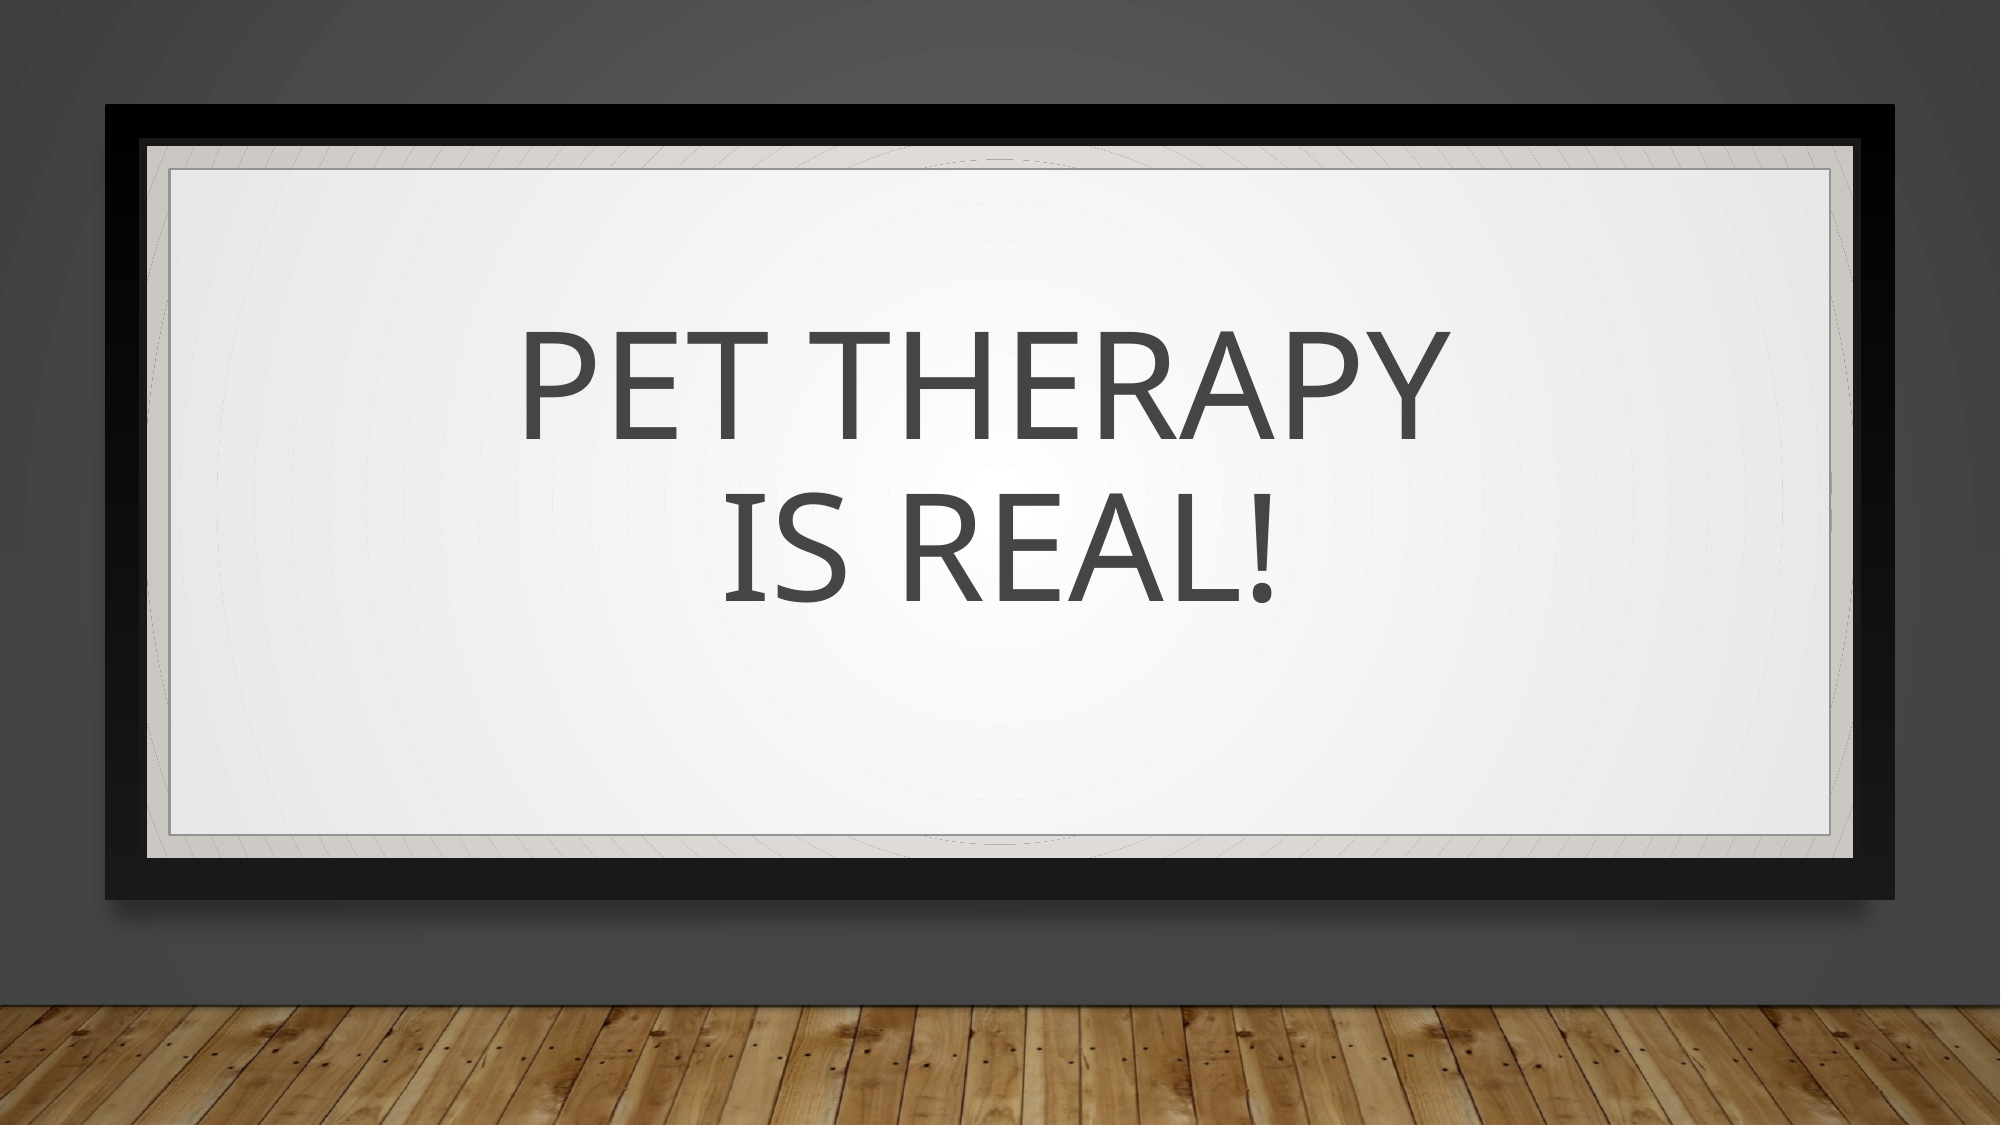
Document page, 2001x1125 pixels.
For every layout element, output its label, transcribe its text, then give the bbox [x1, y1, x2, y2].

text_box [168, 168, 1831, 836]
text_box [142, 141, 1858, 863]
text_box [0, 330, 2000, 1004]
text_box [105, 104, 1895, 900]
title Pet Therapy is real! [255, 259, 1749, 677]
text_box [0, 0, 2000, 330]
picture [0, 1006, 2000, 1125]
